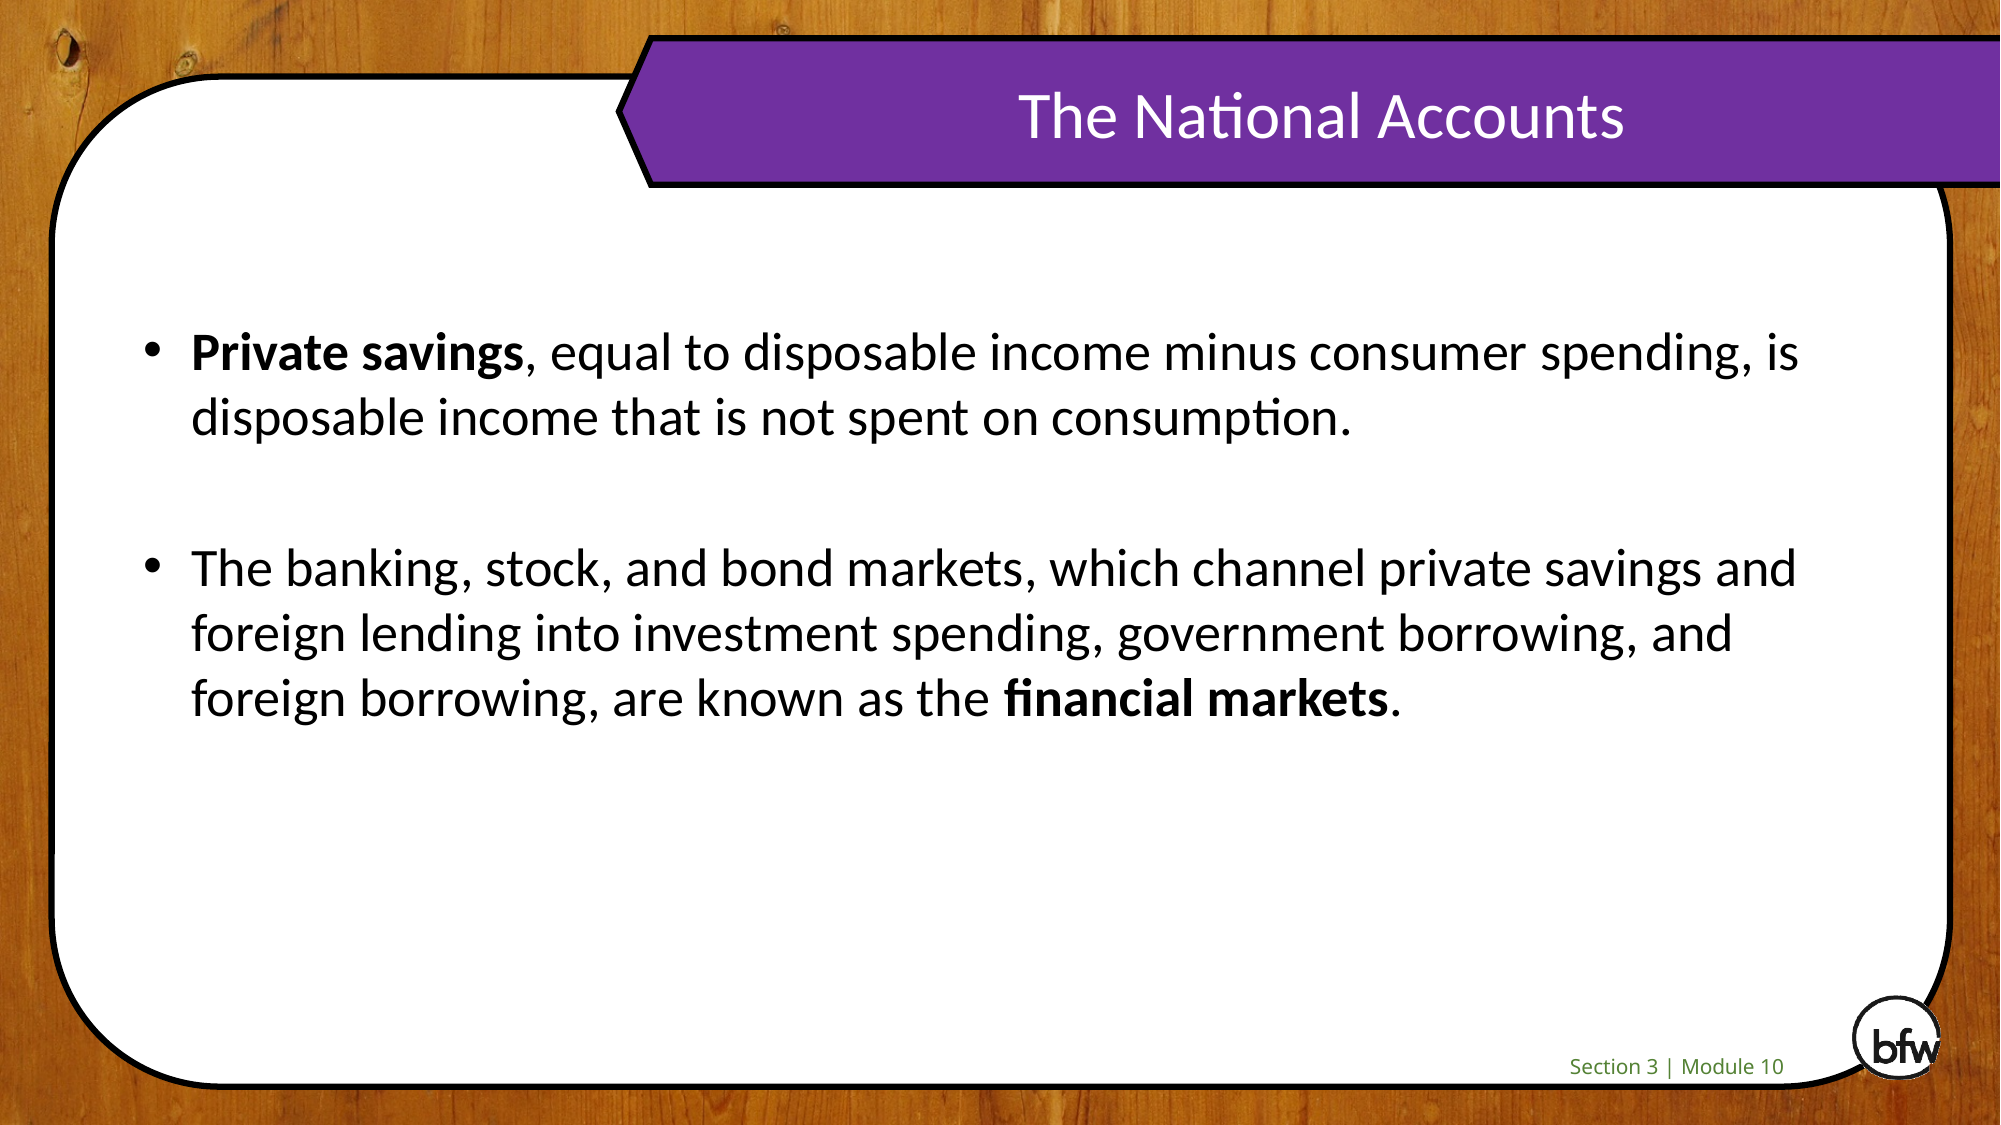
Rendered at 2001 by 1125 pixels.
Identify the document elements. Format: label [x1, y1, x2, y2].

list [0, 0, 2000, 1125]
picture [1850, 992, 1943, 1082]
